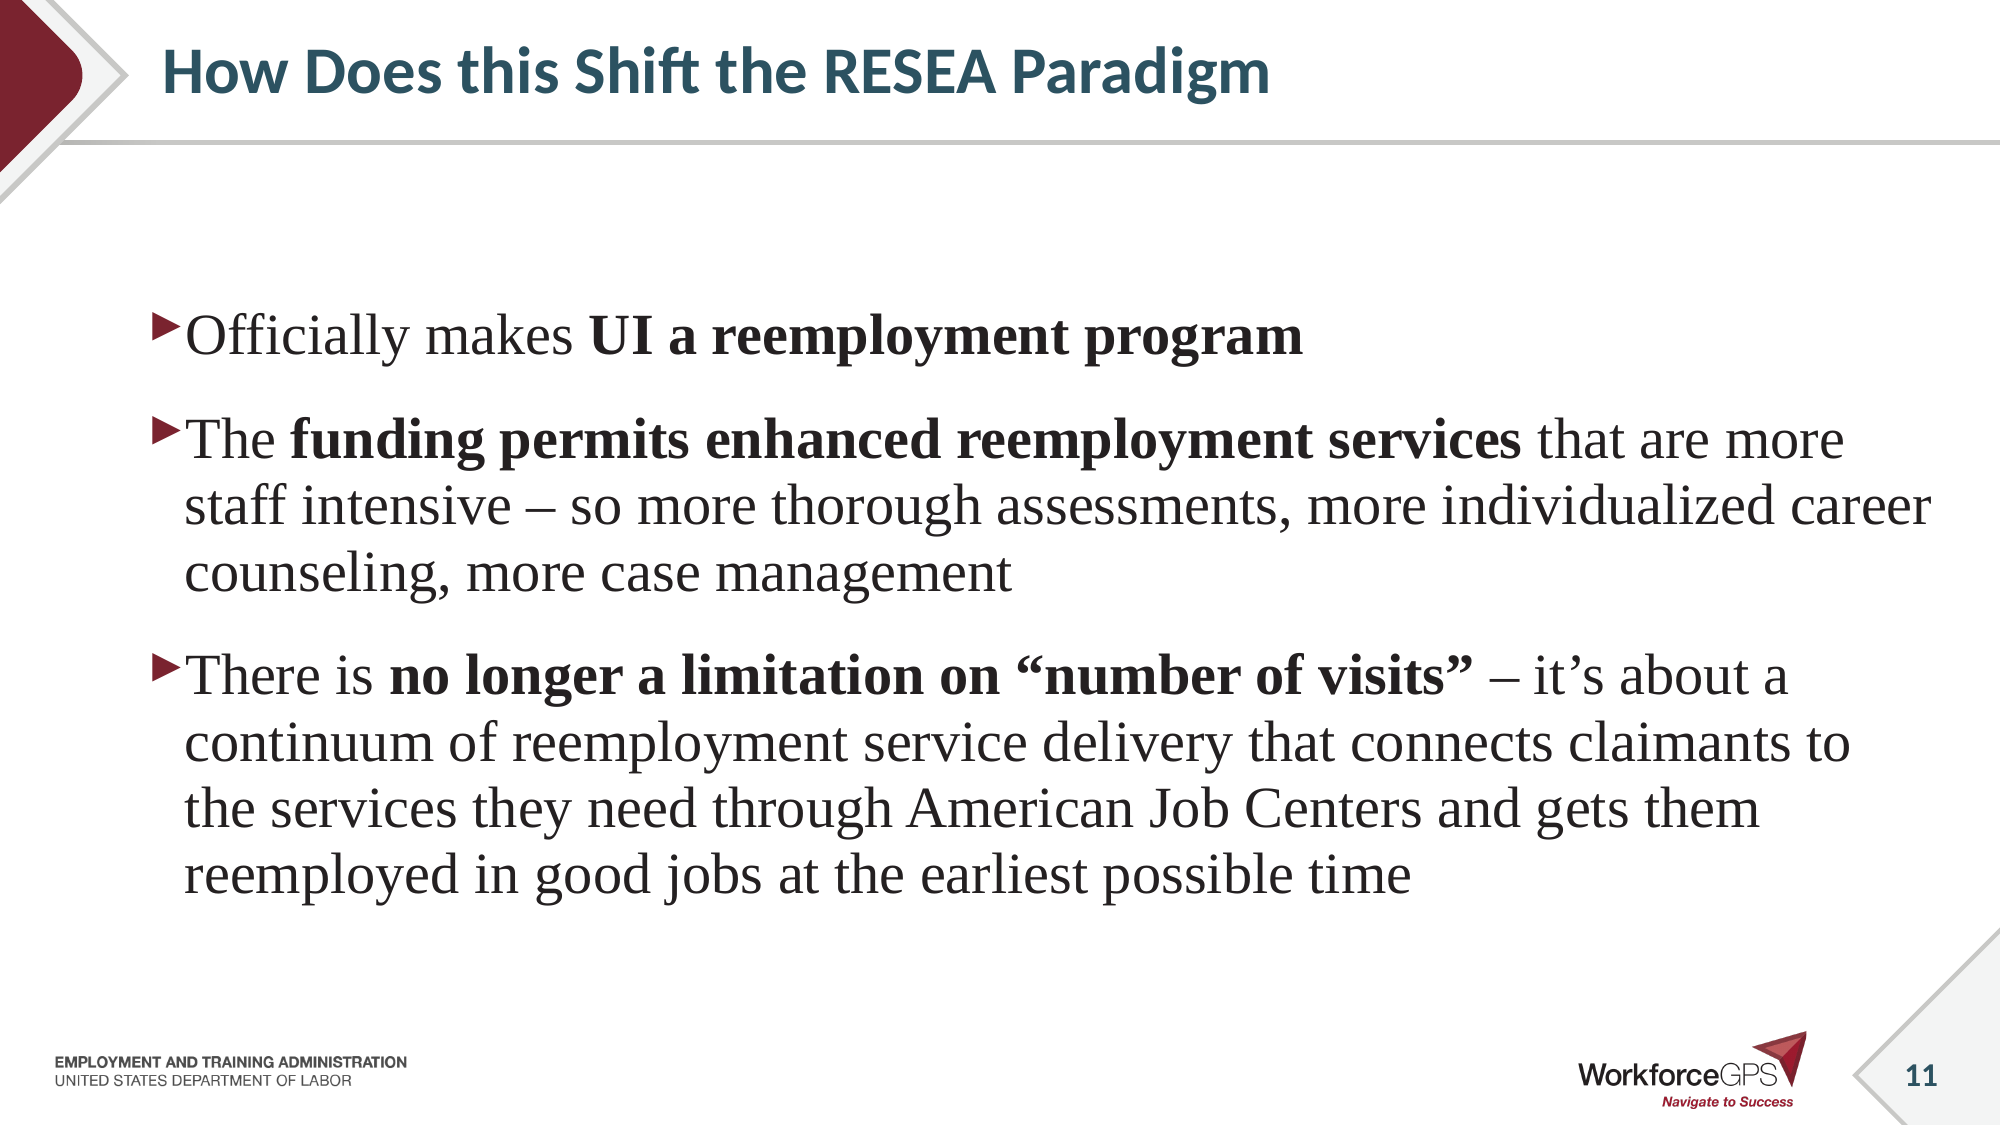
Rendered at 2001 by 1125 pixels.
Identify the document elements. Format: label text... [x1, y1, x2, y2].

text_box Gay Gilbert Administrator Office of Unemployment Insurance Employment & Training Administration U.S. Department of Labor [47, 1049, 420, 1095]
title How Does this Shift the RESEA Paradigm [132, 7, 1950, 137]
slide_number 11 [1867, 1042, 1975, 1103]
list Officially makes UI a reemployment program The funding permits enhanced reemployment services that are more staff intensive – so more thorough assessments, more individualized career counseling, more case management There is no longer a limitation on “number of visits” – it’s about a continuum of reemployment service delivery that connects claimants to the services they need through American Job Centers and gets them reemployed in good jobs at the earliest possible time [132, 186, 1950, 1014]
